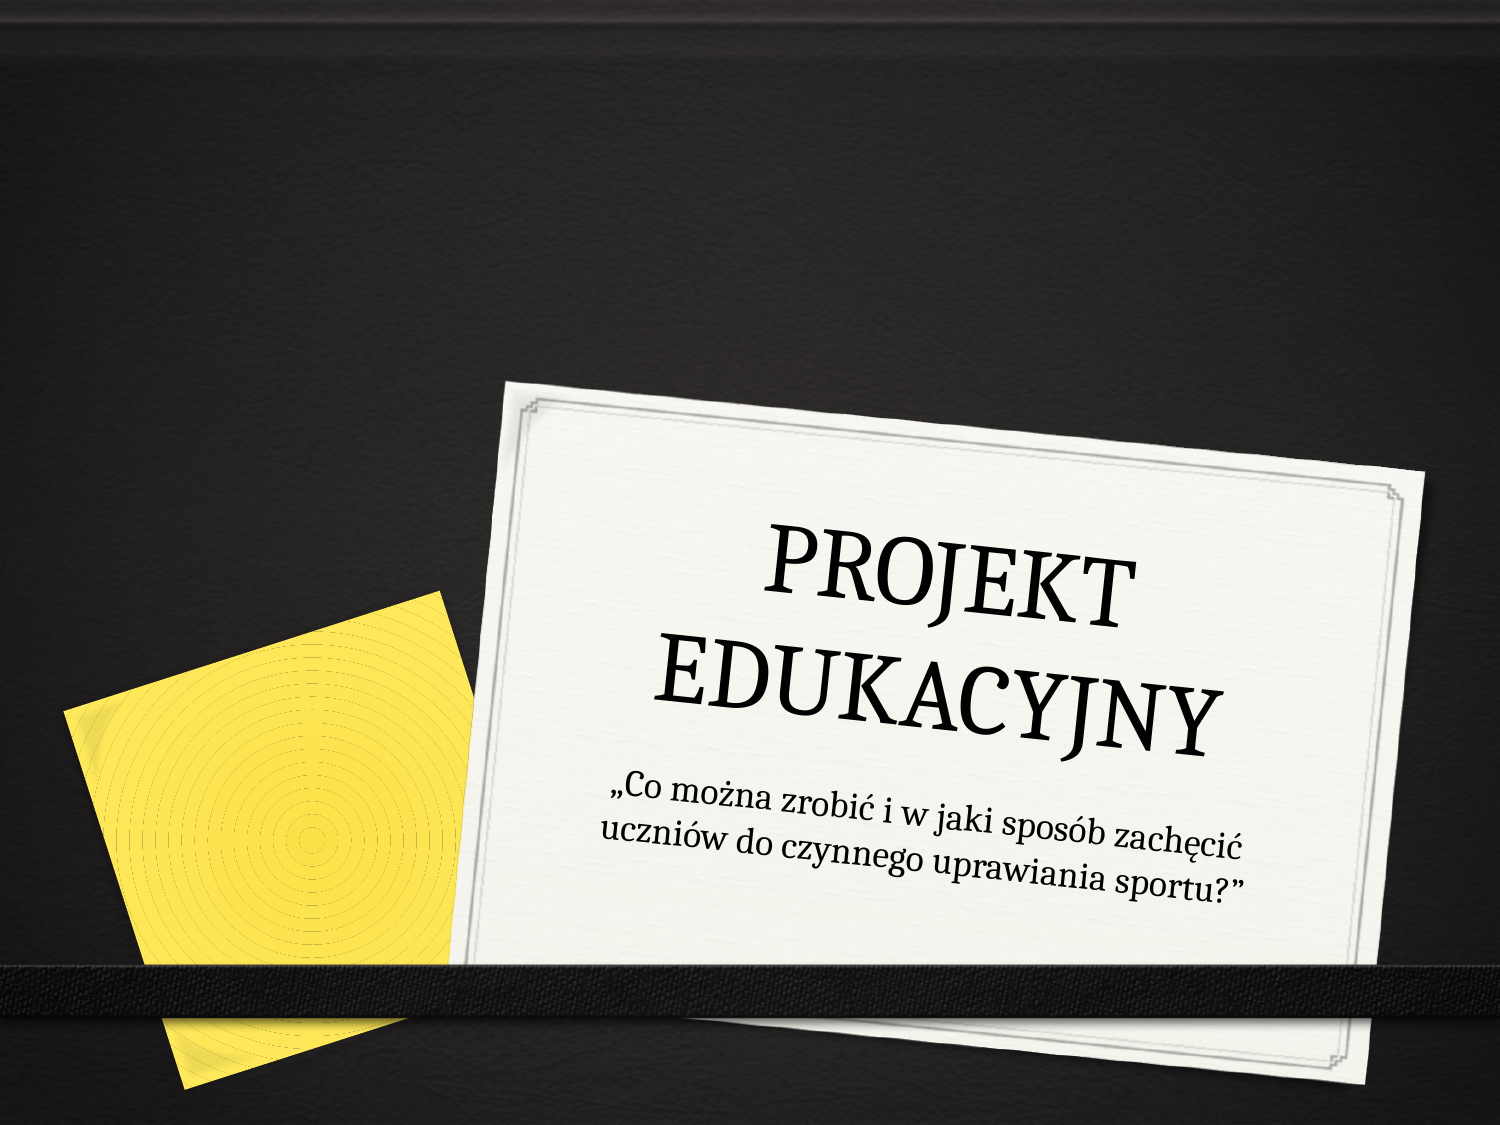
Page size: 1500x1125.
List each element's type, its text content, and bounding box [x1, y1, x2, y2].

title PROJEKT EDUKACYJNY [536, 453, 1355, 798]
picture [69, 693, 157, 788]
subtitle „Co można zrobić i w jaki sposób zachęcić uczniów do czynnego uprawiania sportu?” [518, 740, 1326, 994]
picture [0, 379, 1500, 1102]
